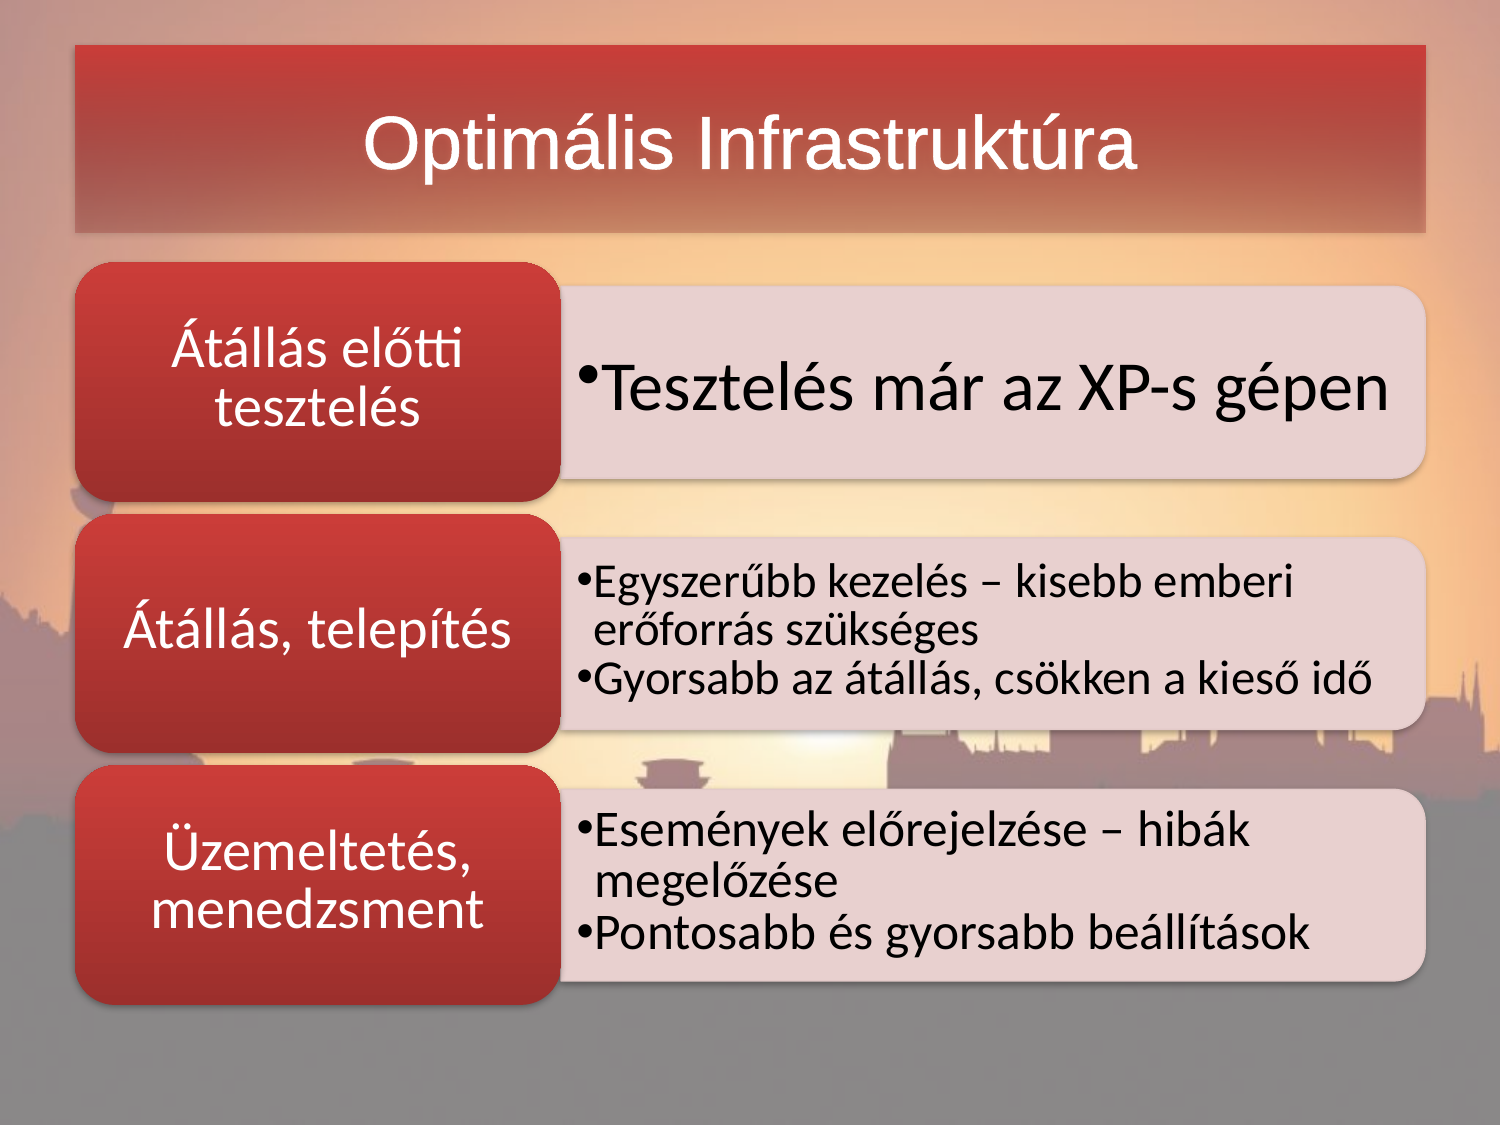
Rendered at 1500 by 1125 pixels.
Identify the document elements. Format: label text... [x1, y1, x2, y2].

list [74, 262, 1426, 1006]
title Optimális Infrastruktúra [74, 44, 1426, 233]
